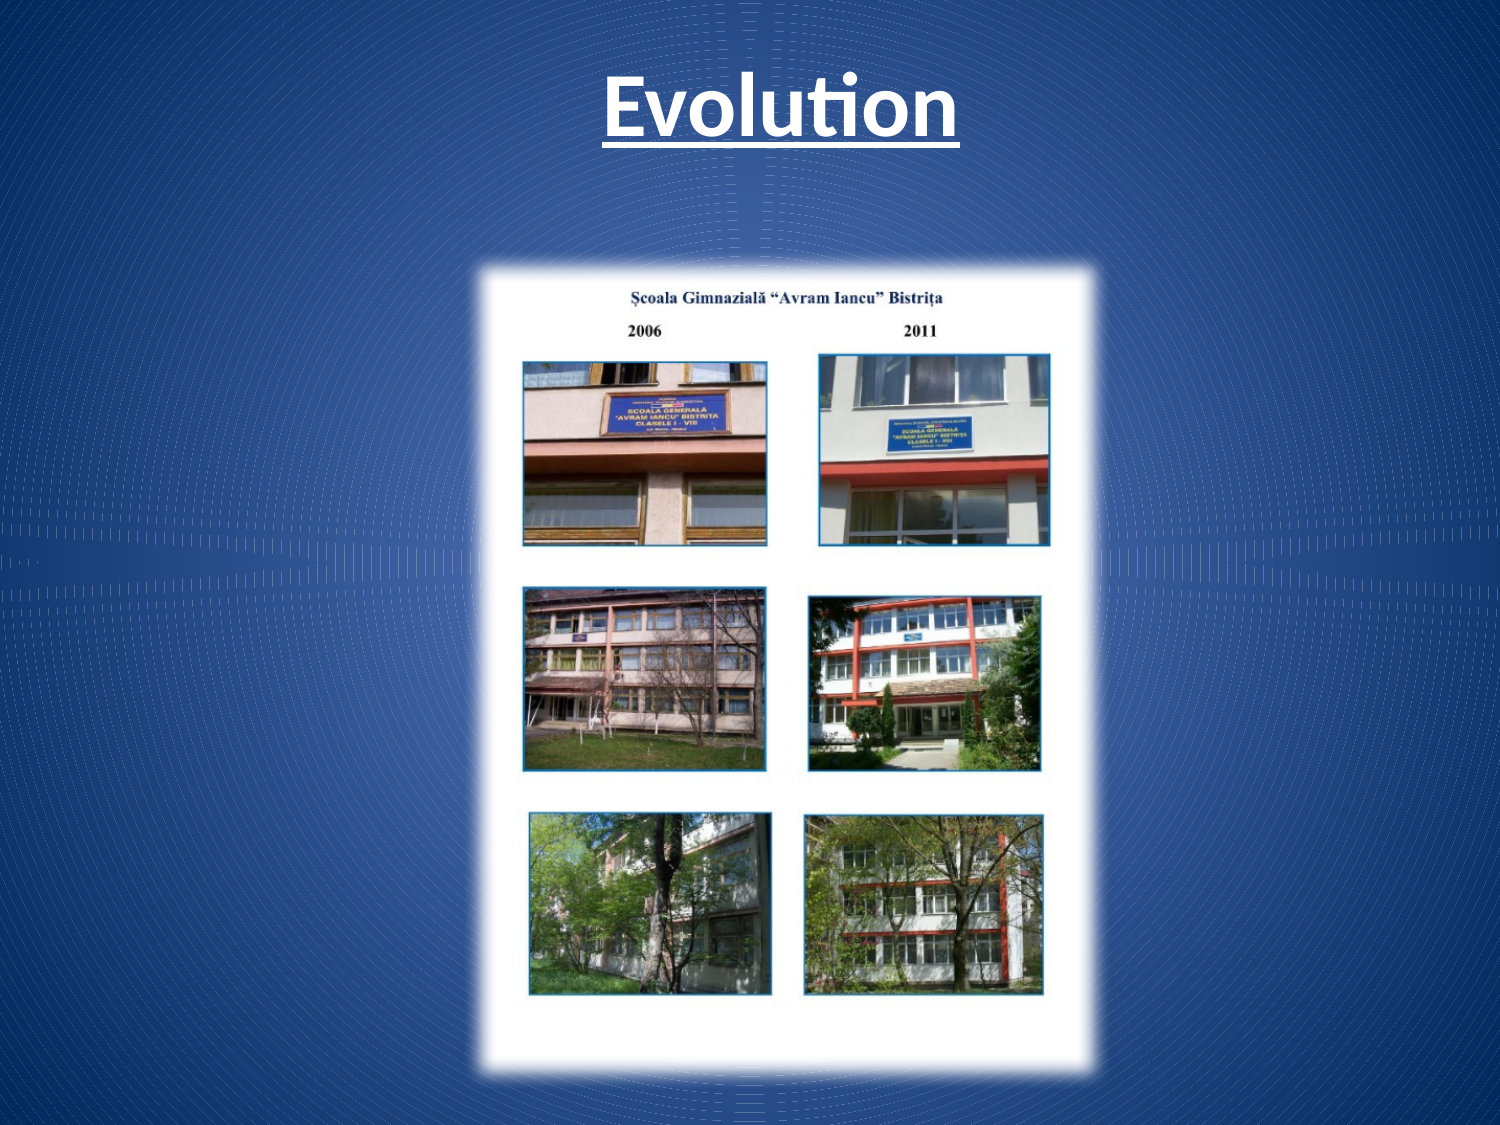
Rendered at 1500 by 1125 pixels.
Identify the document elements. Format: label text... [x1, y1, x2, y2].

text_box Evolution [587, 36, 1013, 162]
picture [462, 249, 1113, 1092]
